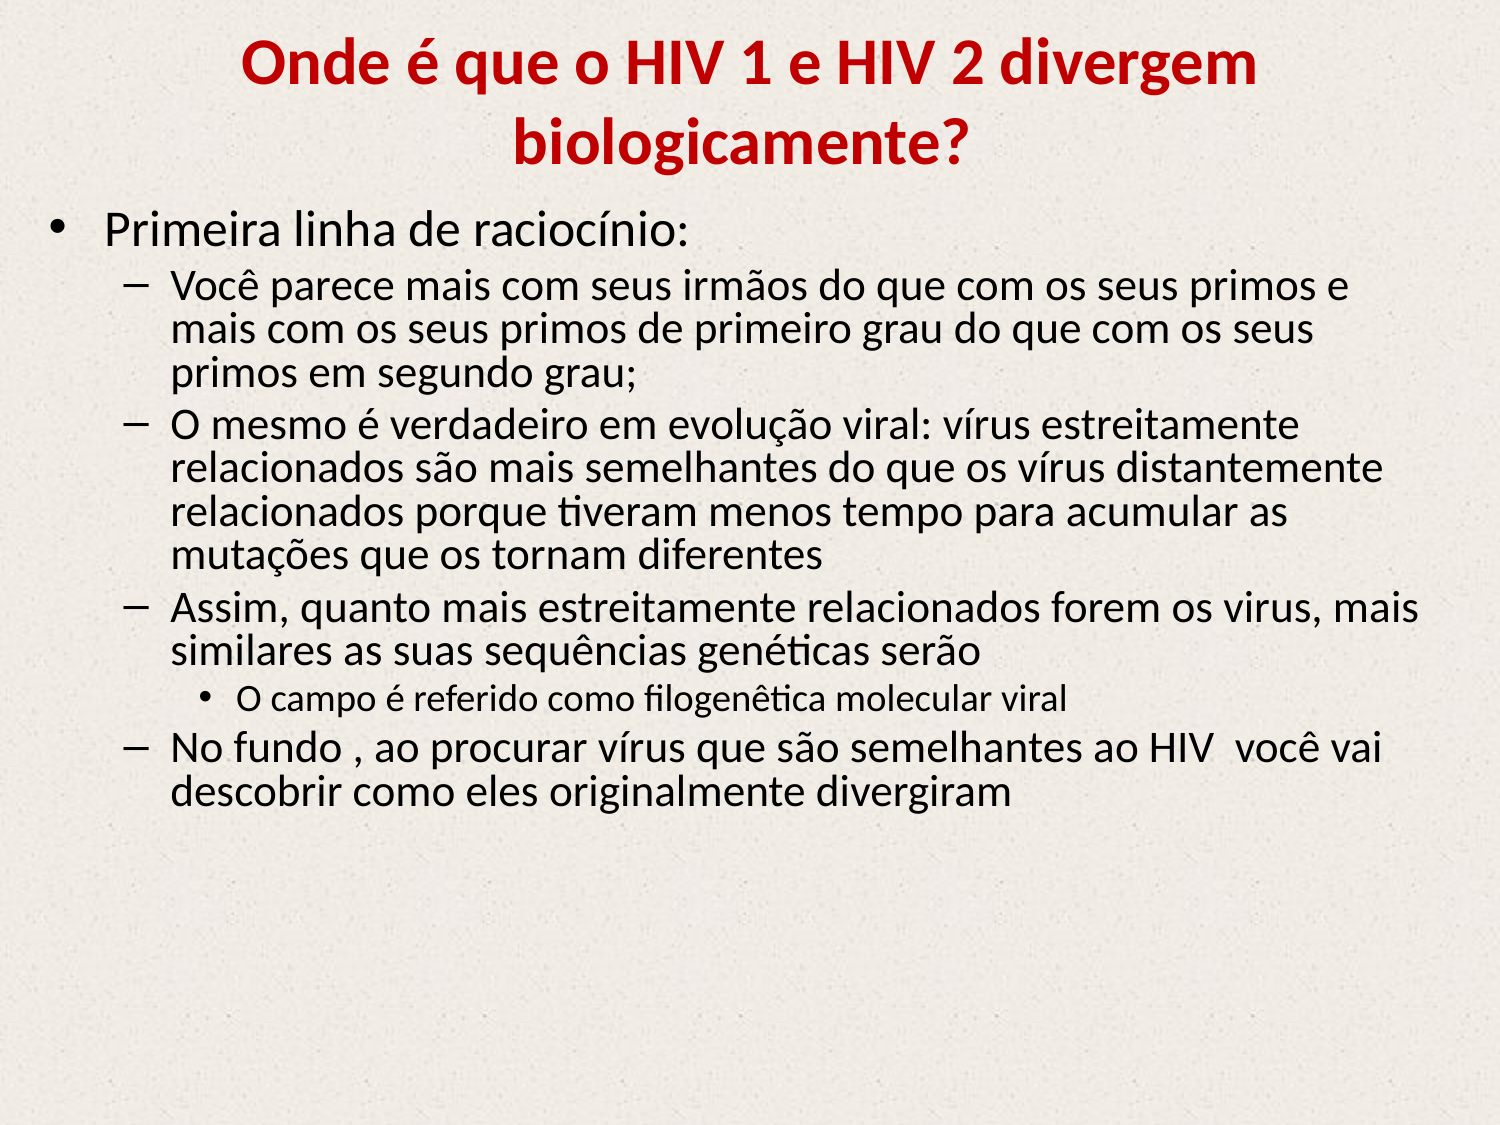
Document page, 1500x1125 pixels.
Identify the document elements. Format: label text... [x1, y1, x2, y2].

title Onde é que o HIV 1 e HIV 2 divergem biologicamente? [75, 45, 1425, 150]
list Primeira linha de raciocínio: Você parece mais com seus irmãos do que com os seus primos e mais com os seus primos de primeiro grau do que com os seus primos em segundo grau; O mesmo é verdadeiro em evolução viral: vírus estreitamente relacionados são mais semelhantes do que os vírus distantemente relacionados porque tiveram menos tempo para acumular as mutações que os tornam diferentes Assim, quanto mais estreitamente relacionados forem os virus, mais similares as suas sequências genéticas serão O campo é referido como filogenêtica molecular viral No fundo , ao procurar vírus que são semelhantes ao HIV você vai descobrir como eles originalmente divergiram [33, 199, 1458, 1005]
